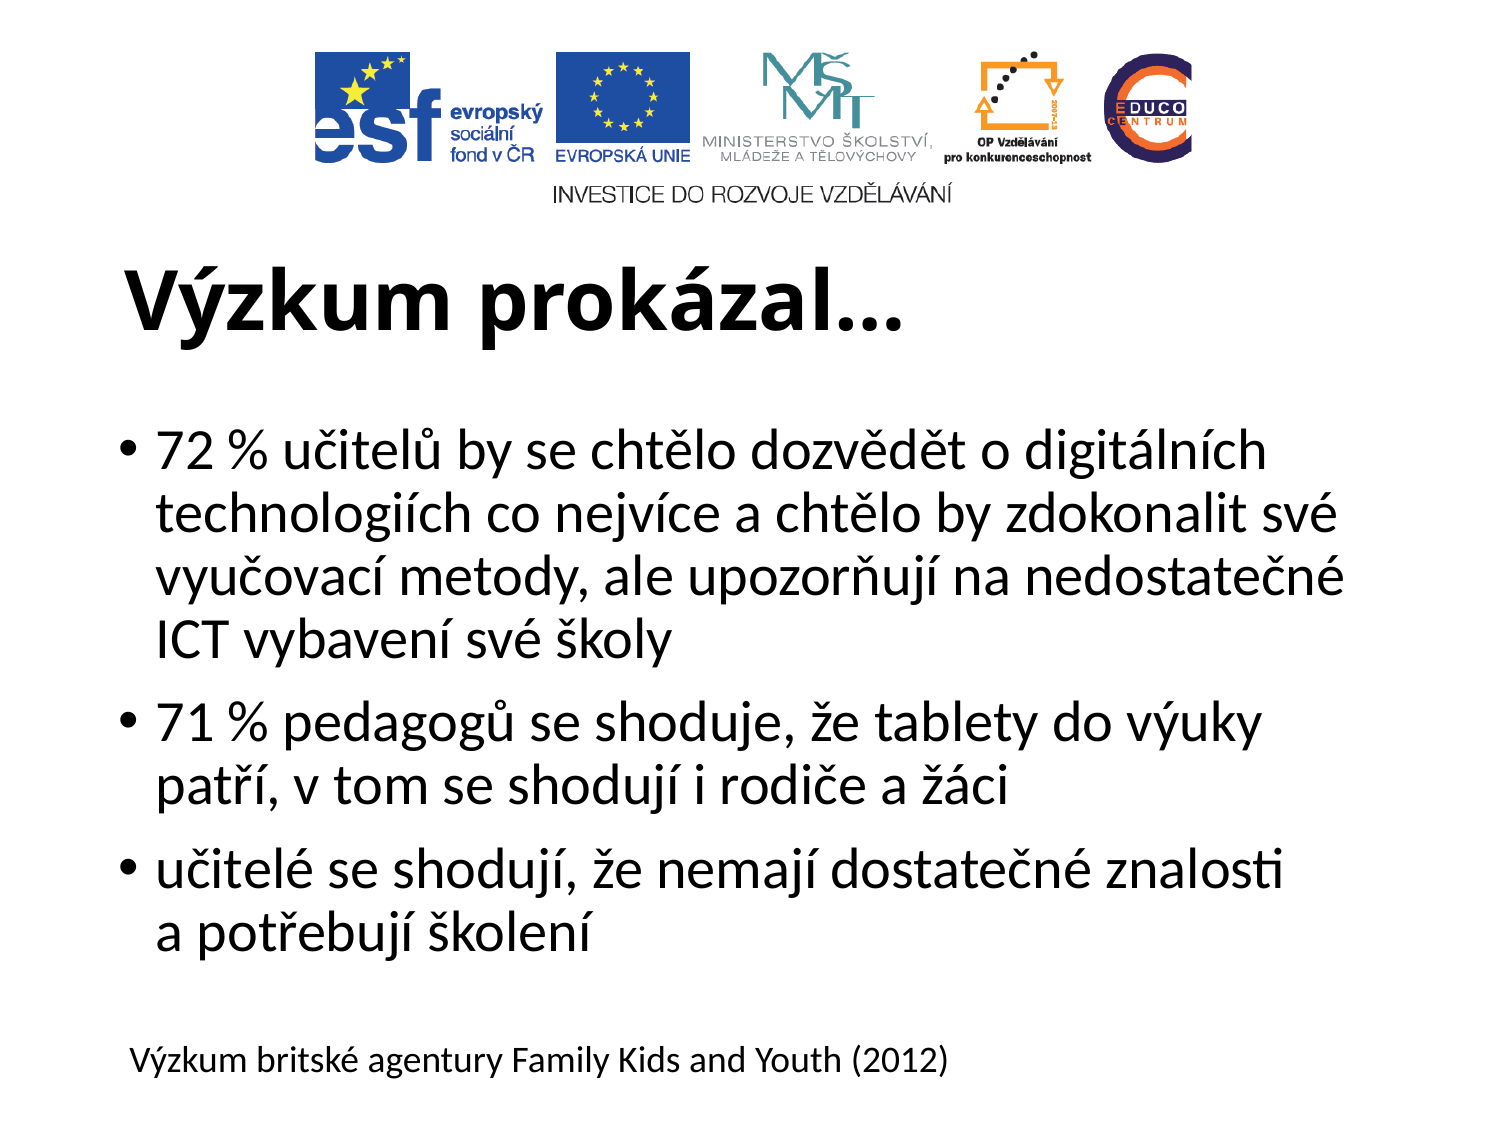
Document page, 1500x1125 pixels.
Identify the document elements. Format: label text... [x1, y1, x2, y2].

title Výzkum prokázal… [109, 194, 1404, 412]
text_box Výzkum britské agentury Family Kids and Youth (2012) [114, 1027, 965, 1088]
list 72 % učitelů by se chtělo dozvědět o digitálních technologiích co nejvíce a chtělo by zdokonalit své vyučovací metody, ale upozorňují na nedostatečné ICT vybavení své školy 71 % pedagogů se shoduje, že tablety do výuky patří, v tom se shodují i rodiče a žáci učitelé se shodují, že nemají dostatečné znalosti a potřebují školení [103, 411, 1397, 1039]
picture [308, 34, 1205, 214]
